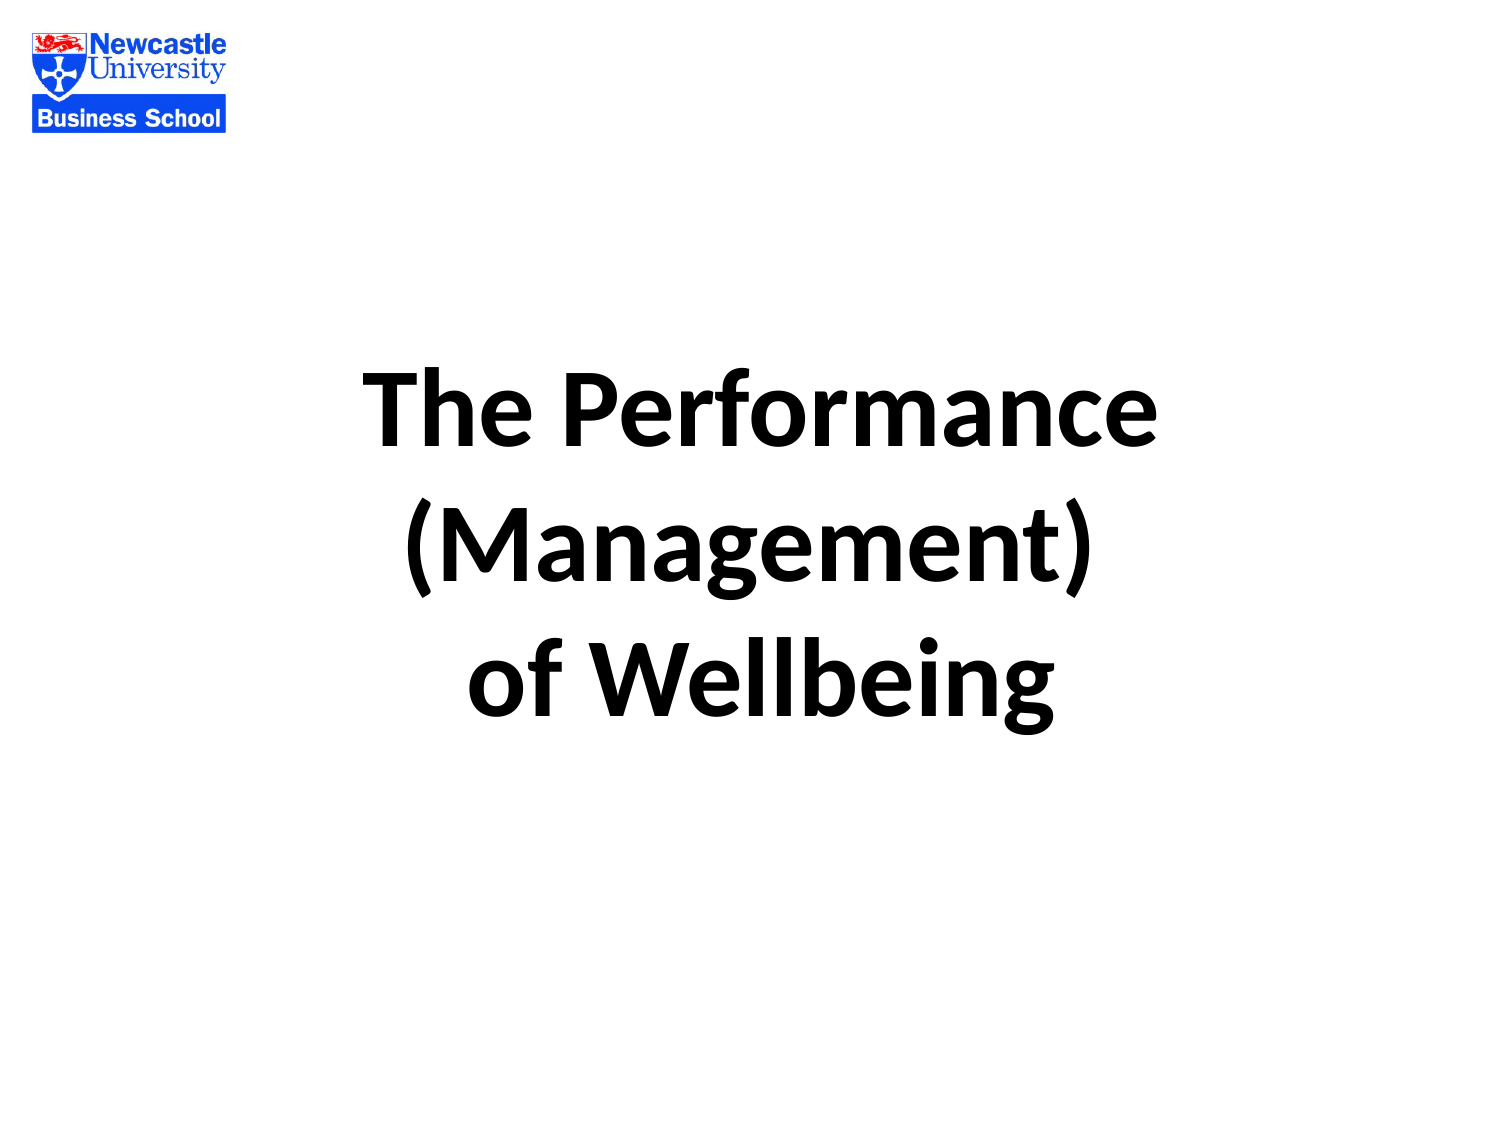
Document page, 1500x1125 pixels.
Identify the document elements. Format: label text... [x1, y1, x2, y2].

picture [29, 30, 229, 136]
title The Performance (Management) of Wellbeing [300, 326, 1223, 446]
